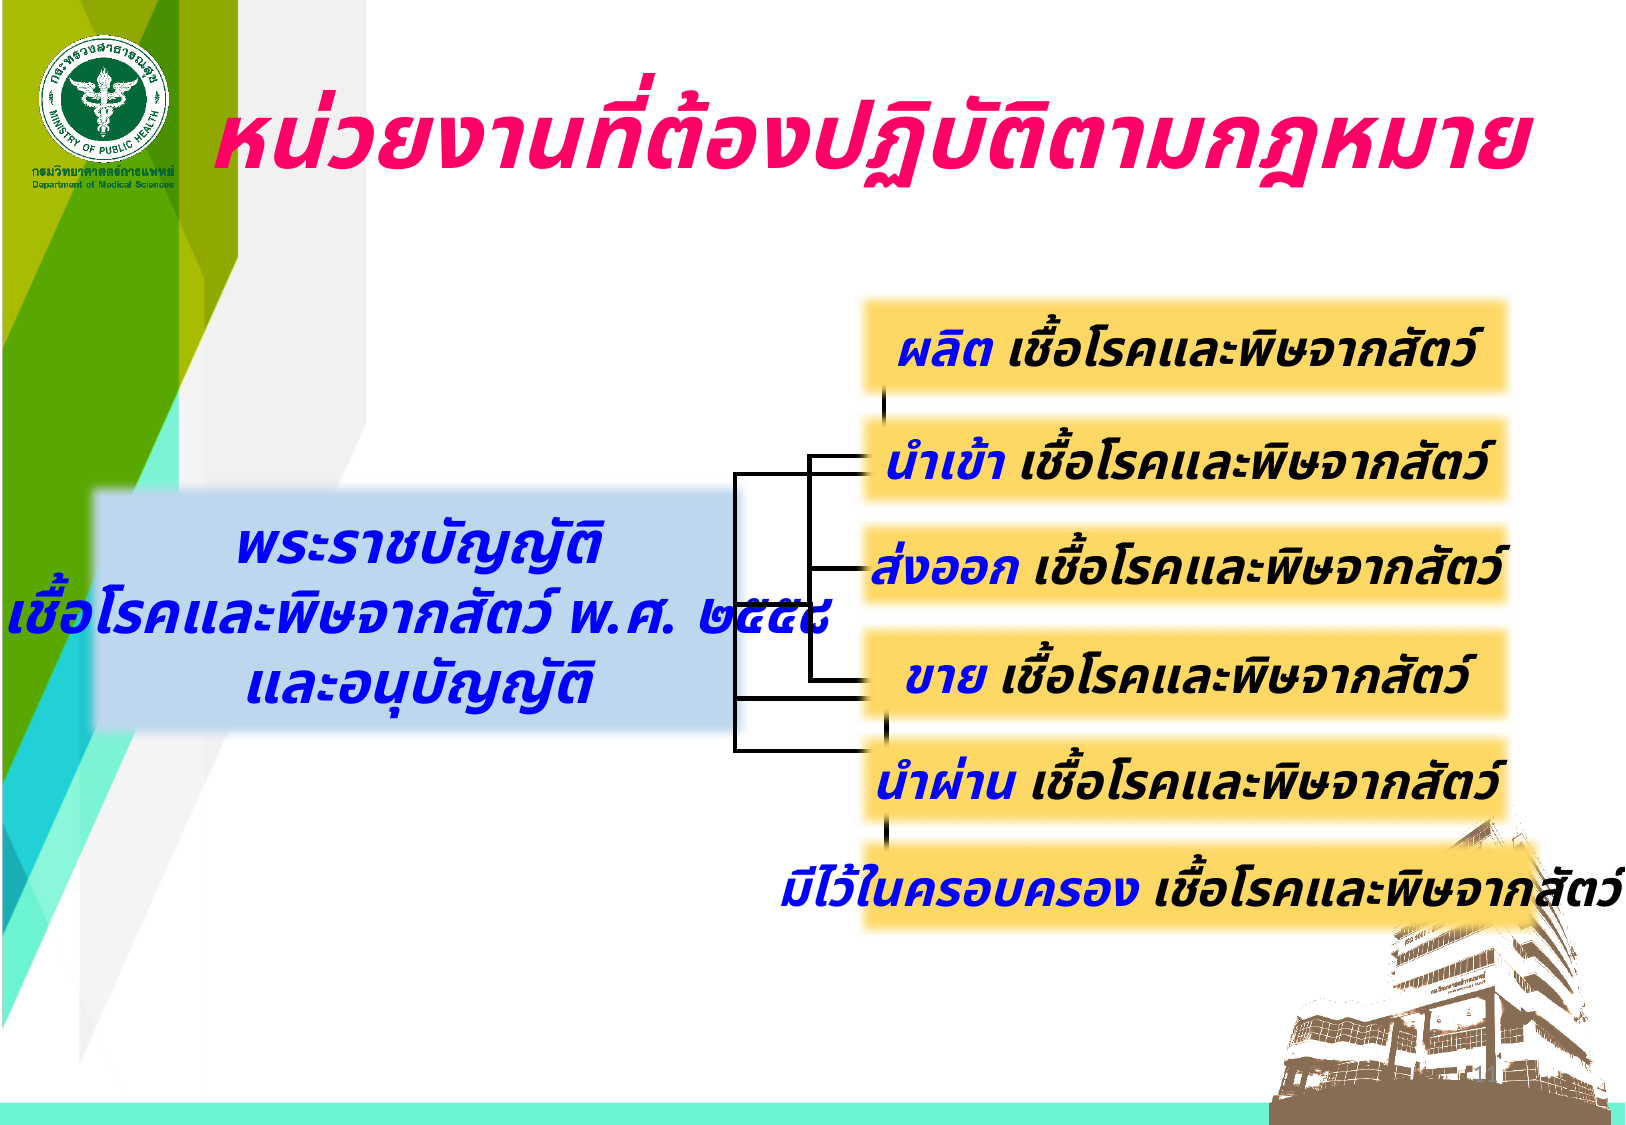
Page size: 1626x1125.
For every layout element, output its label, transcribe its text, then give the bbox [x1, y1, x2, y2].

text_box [82, 343, 887, 902]
text_box ขาย เชื้อโรคและพิษจากสัตว์ [887, 641, 1497, 708]
picture [1269, 805, 1611, 1125]
title หน่วยงานที่ต้องปฏิบัติตามกฎหมาย [81, 45, 1544, 233]
picture [0, 0, 366, 1102]
text_box นำเข้า เชื้อโรคและพิษจากสัตว์ [887, 428, 1497, 492]
slide_number 11 [1147, 1042, 1514, 1103]
text_box นำผ่าน เชื้อโรคและพิษจากสัตว์ [887, 748, 1498, 813]
text_box ผลิต เชื้อโรคและพิษจากสัตว์ [874, 310, 1497, 383]
text_box ส่งออก เชื้อโรคและพิษจากสัตว์ [887, 536, 1497, 594]
text_box มีไว้ในครอบครอง เชื้อโรคและพิษจากสัตว์ [874, 852, 1527, 921]
